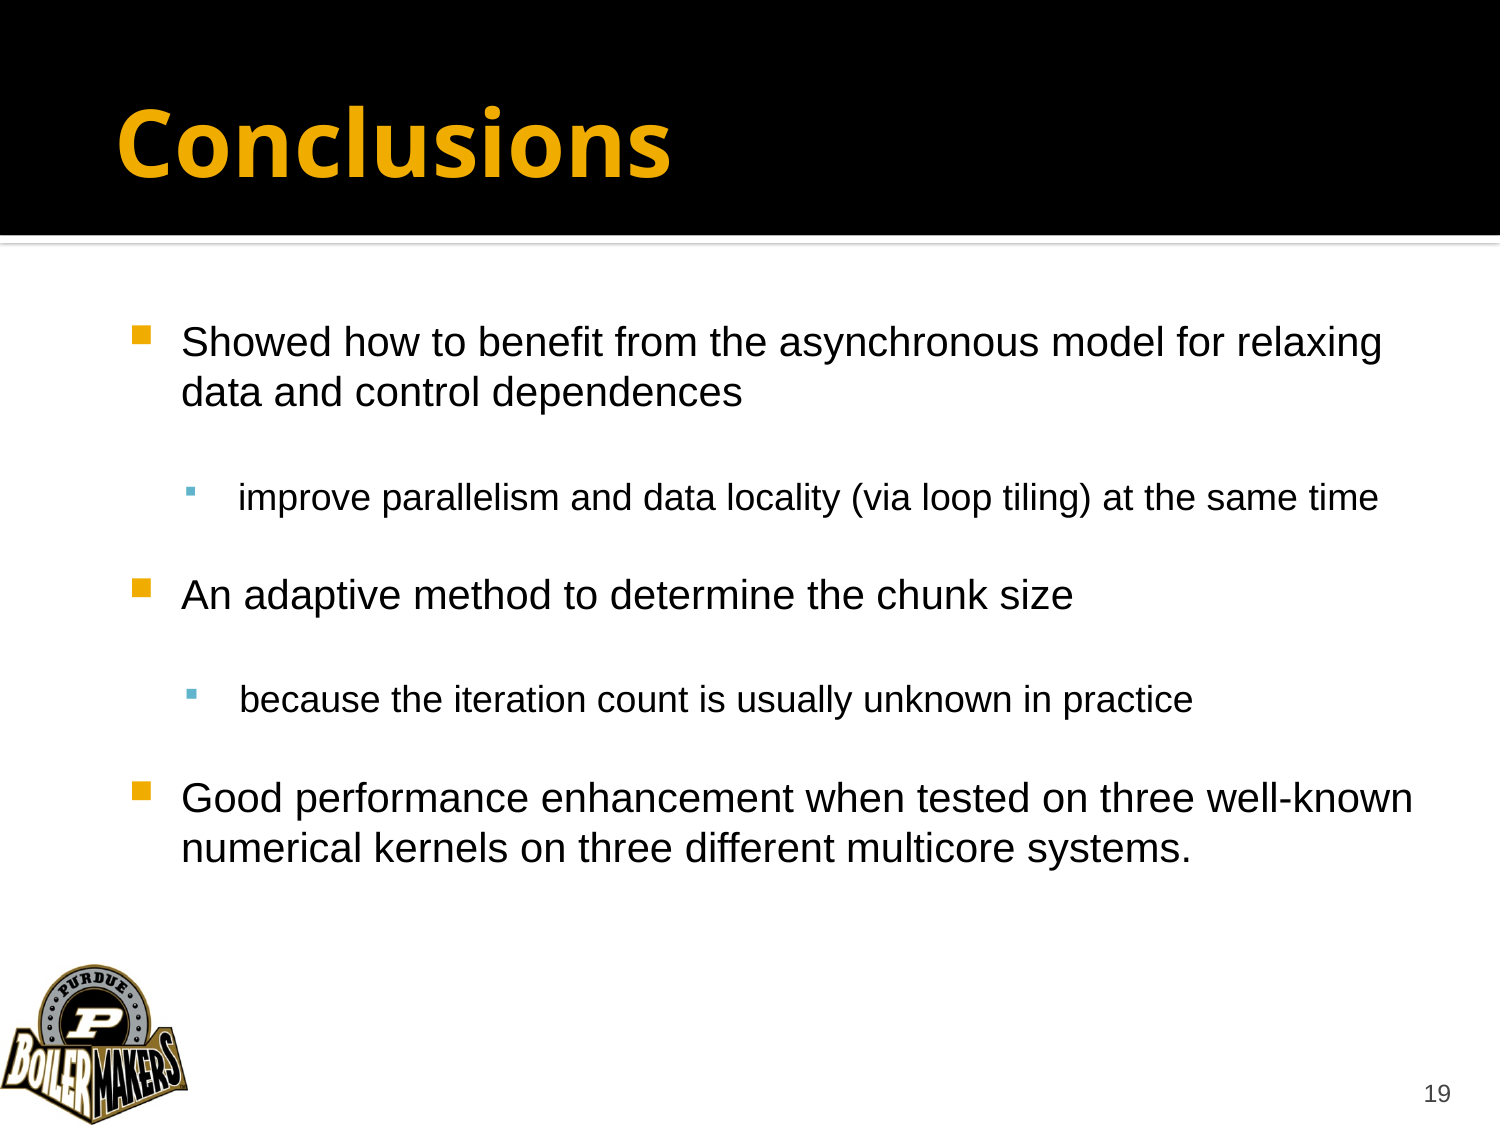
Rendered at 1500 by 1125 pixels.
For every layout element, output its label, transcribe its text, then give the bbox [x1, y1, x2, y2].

title Conclusions [99, 37, 1438, 243]
slide_number 19 [1345, 1062, 1467, 1108]
list Showed how to benefit from the asynchronous model for relaxing data and control dependences improve parallelism and data locality (via loop tiling) at the same time An adaptive method to determine the chunk size because the iteration count is usually unknown in practice Good performance enhancement when tested on three well-known numerical kernels on three different multicore systems. [99, 299, 1450, 1059]
picture [0, 964, 188, 1125]
